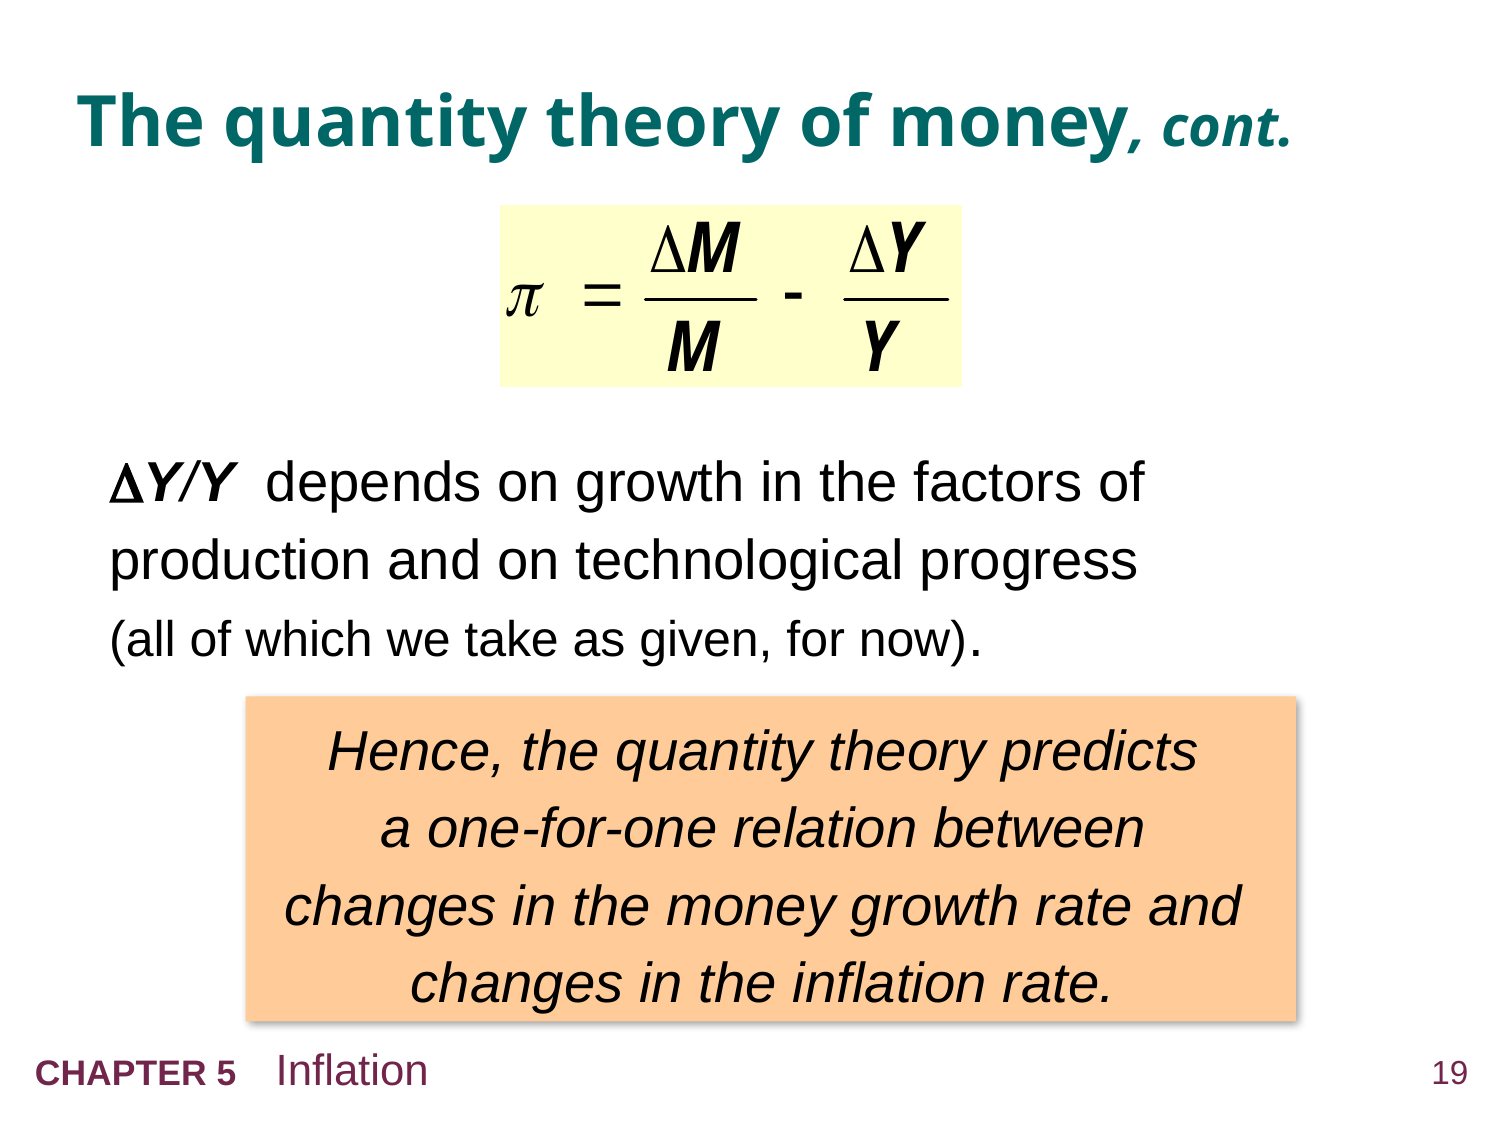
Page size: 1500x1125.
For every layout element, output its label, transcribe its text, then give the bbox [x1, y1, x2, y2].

list Y/Y depends on growth in the factors of production and on technological progress (all of which we take as given, for now). [94, 427, 1390, 672]
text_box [499, 204, 963, 388]
text_box Hence, the quantity theory predicts a one-for-one relation between changes in the money growth rate and changes in the inflation rate. [245, 696, 1297, 1022]
title The quantity theory of money, cont. [76, 38, 1430, 193]
